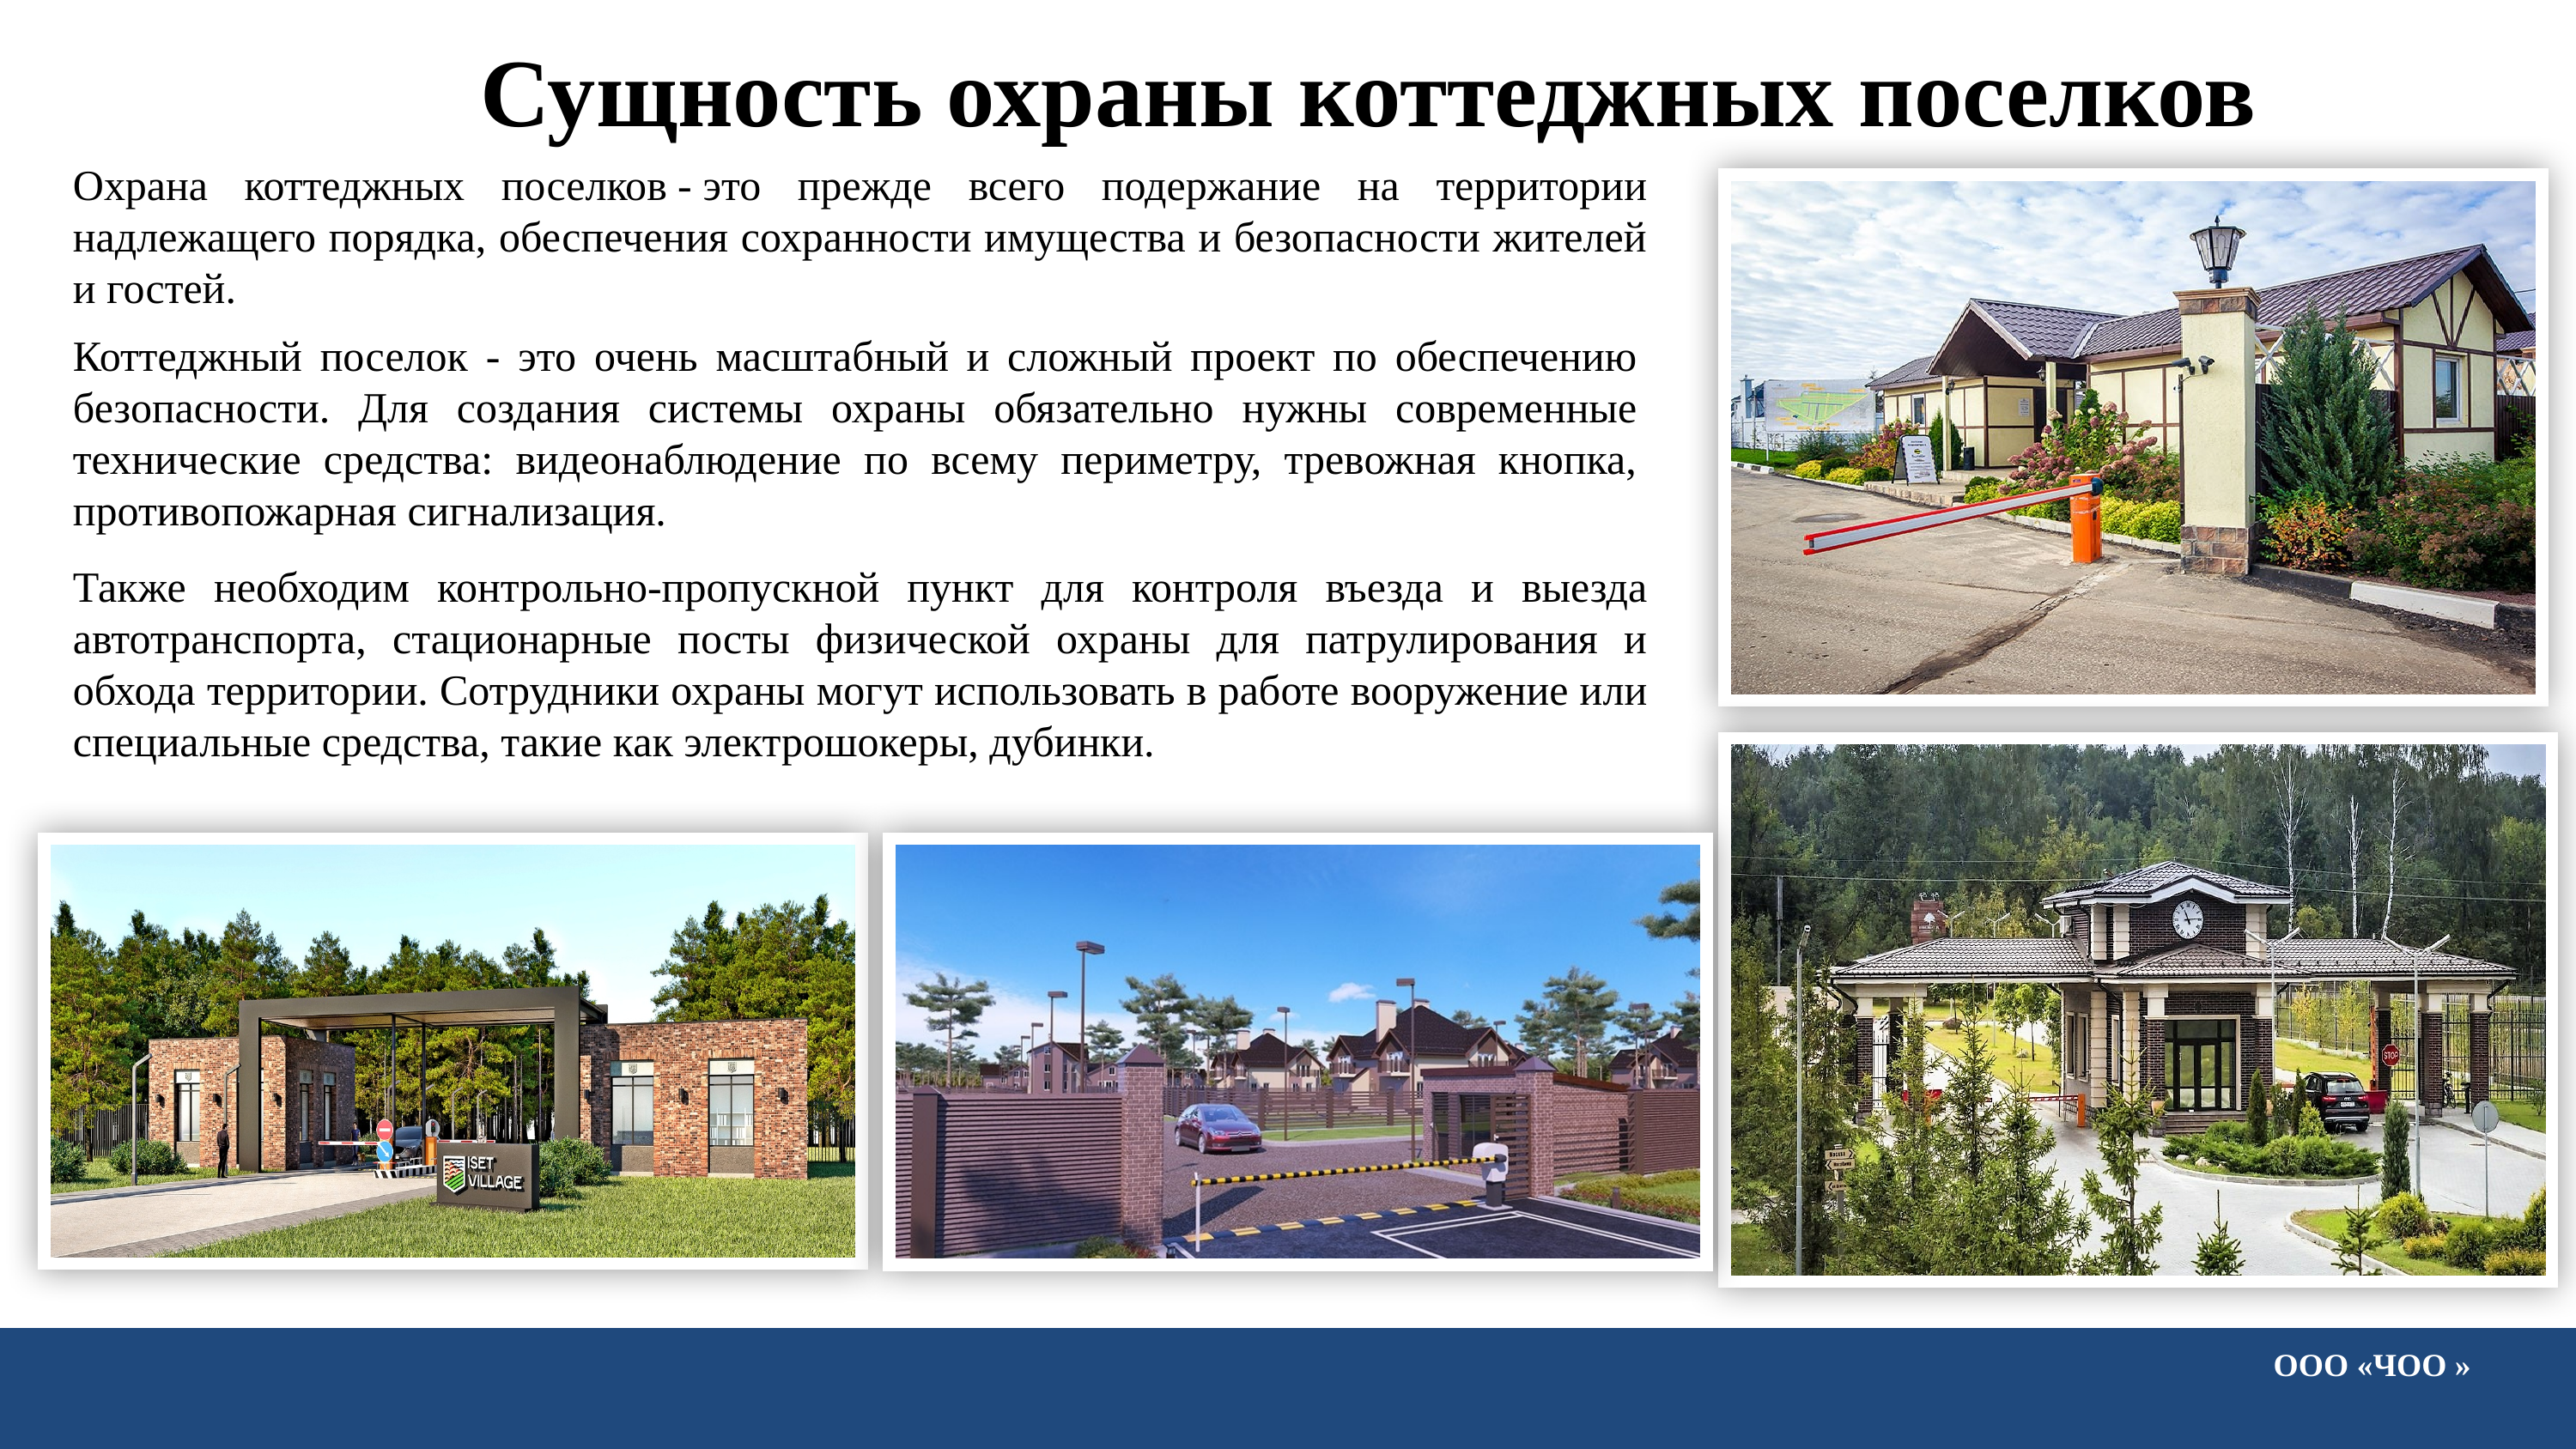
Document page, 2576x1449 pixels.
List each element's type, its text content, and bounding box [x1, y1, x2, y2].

text_box ООО «ЧОО » [2260, 1337, 2484, 1390]
text_box Коттеджный поселок - это очень масштабный и сложный проект по обеспечению безопасности. Для создания системы охраны обязательно нужны современные технические средства: видеонаблюдение по всему периметру, тревожная кнопка, противопожарная сигнализация. [60, 321, 1650, 541]
picture [895, 845, 1701, 1259]
picture [1730, 743, 2547, 1276]
text_box Сущность охраны коттеджных поселков [472, 30, 2264, 147]
text_box [0, 1327, 2576, 1449]
text_box Охрана коттеджных поселков - это прежде всего подержание на территории надлежащего порядка, обеспечения сохранности имущества и безопасности жителей и гостей. [60, 150, 1661, 318]
picture [50, 845, 856, 1258]
picture [1730, 180, 2537, 694]
text_box Также необходим контрольно-пропускной пункт для контроля въезда и выезда автотранспорта, стационарные посты физической охраны для патрулирования и обхода территории. Сотрудники охраны могут использовать в работе вооружение или специальные средства, такие как электрошокеры, дубинки. [60, 553, 1661, 773]
